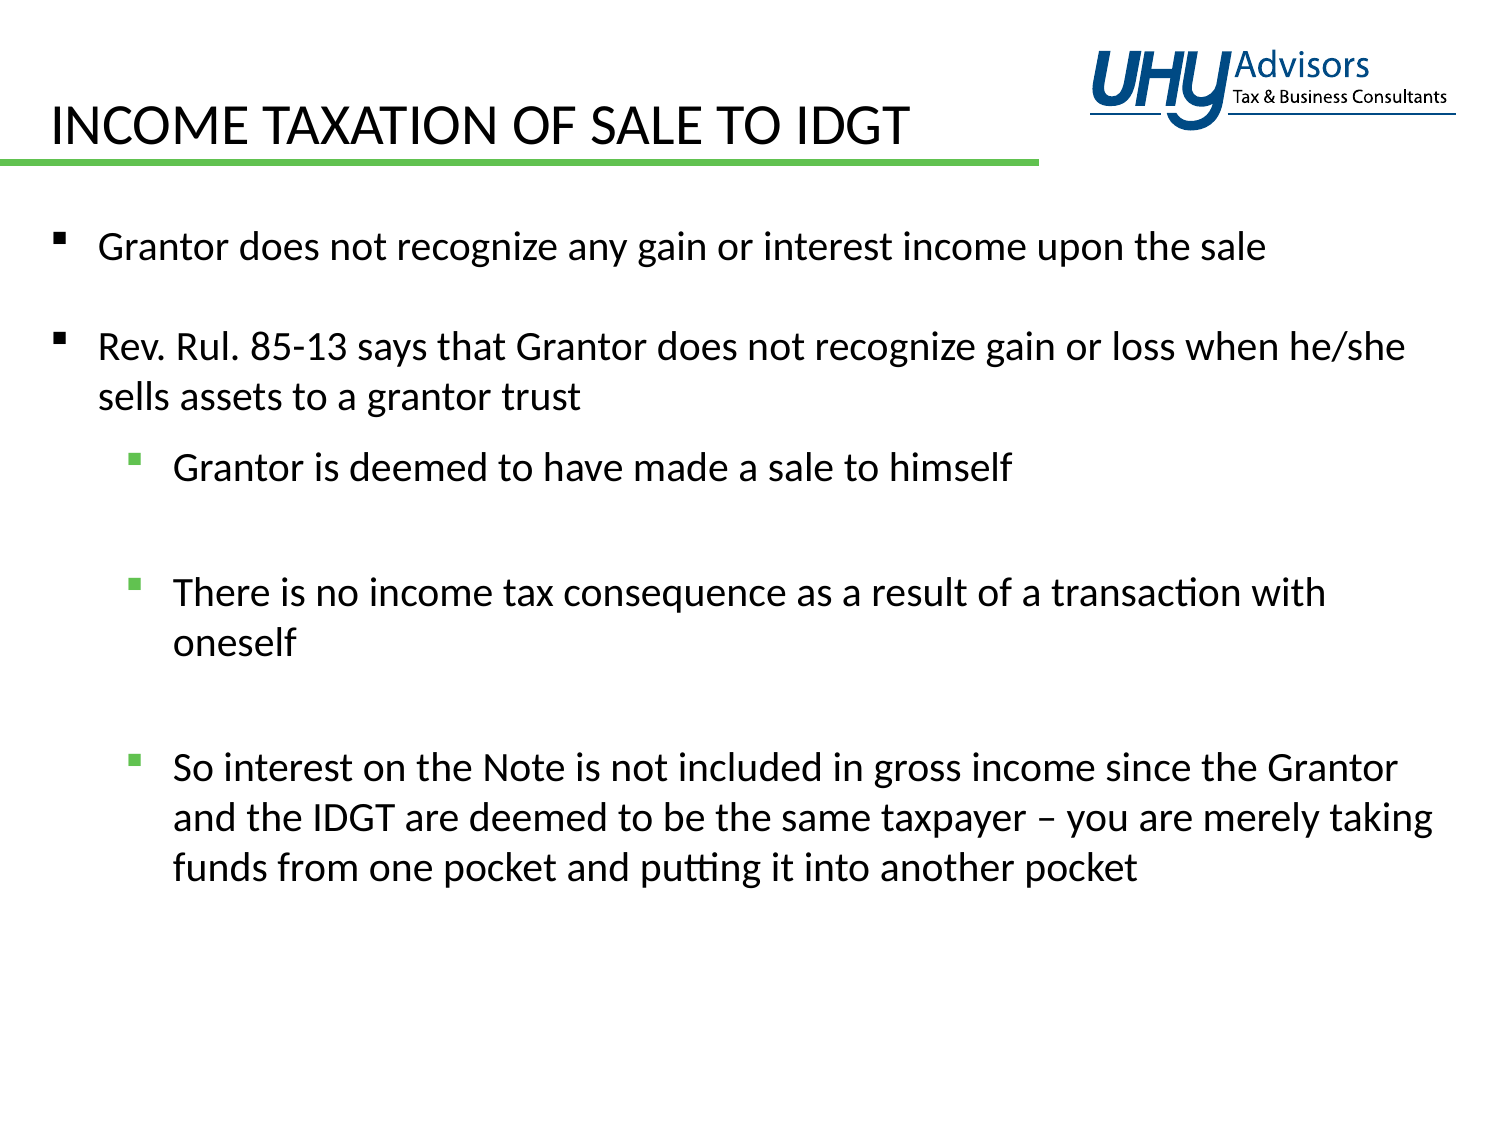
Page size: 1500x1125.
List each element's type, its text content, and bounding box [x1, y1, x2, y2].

list Grantor does not recognize any gain or interest income upon the sale Rev. Rul. 85-13 says that Grantor does not recognize gain or loss when he/she sells assets to a grantor trust Grantor is deemed to have made a sale to himself There is no income tax consequence as a result of a transaction with oneself So interest on the Note is not included in gross income since the Grantor and the IDGT are deemed to be the same taxpayer – you are merely taking funds from one pocket and putting it into another pocket [50, 218, 1456, 898]
title Income Taxation of Sale to IDGT [50, 38, 1046, 157]
